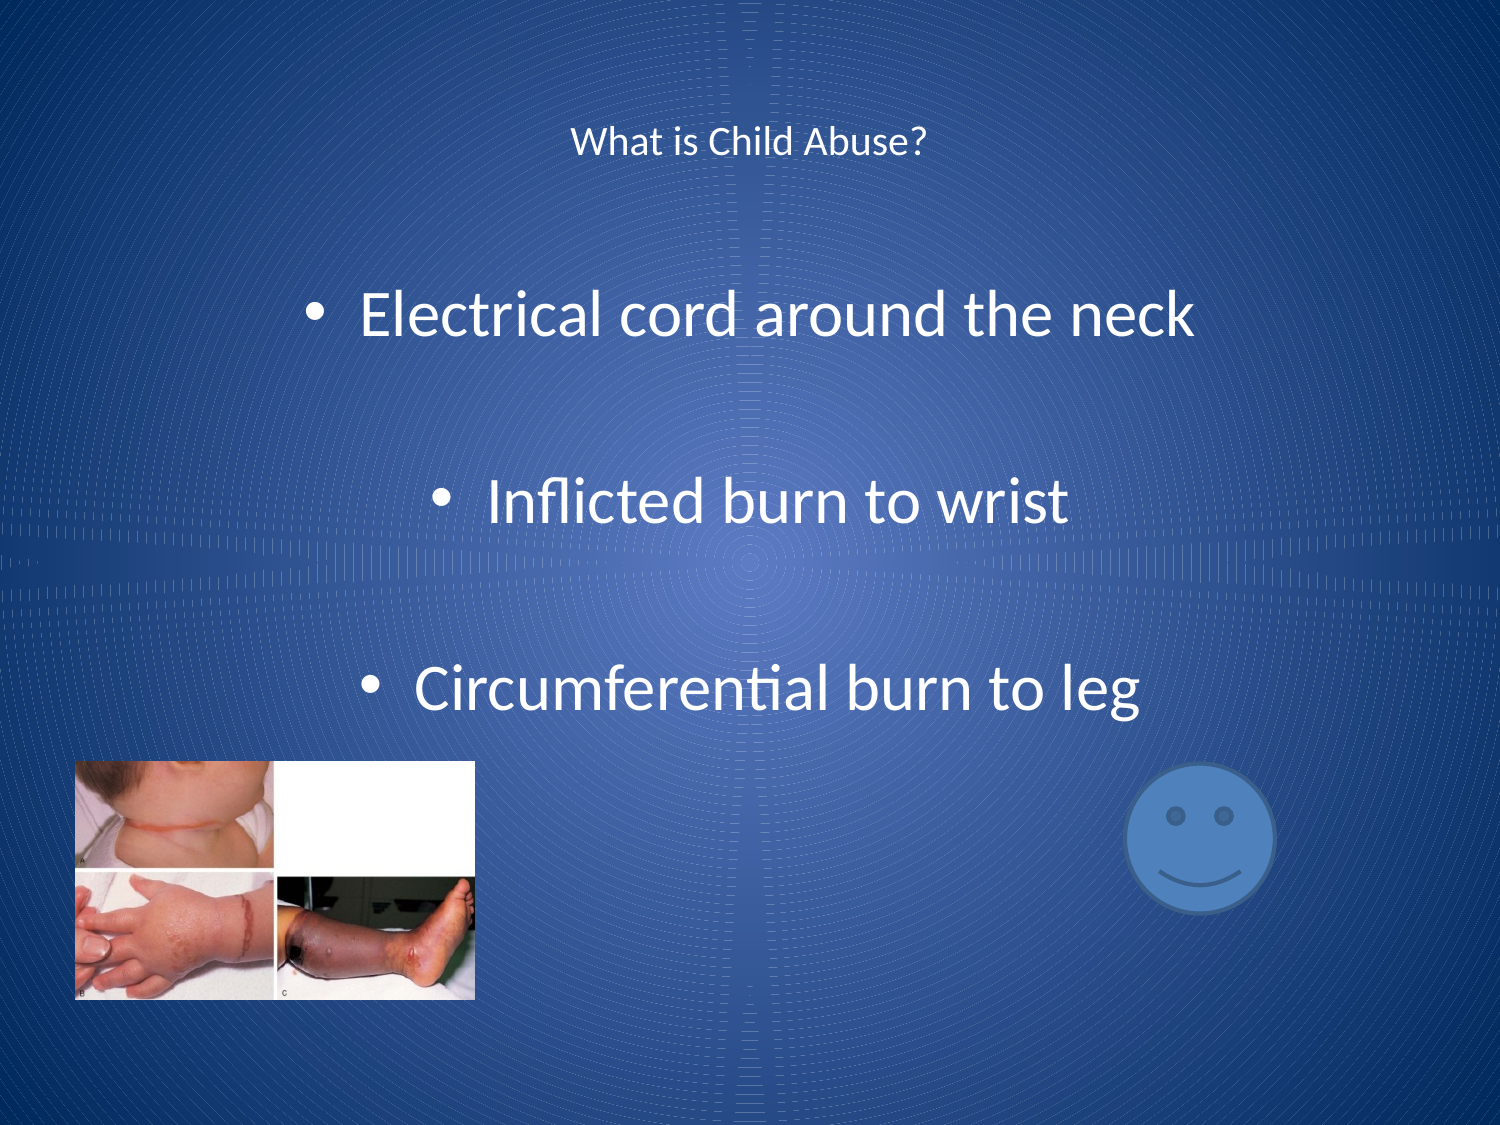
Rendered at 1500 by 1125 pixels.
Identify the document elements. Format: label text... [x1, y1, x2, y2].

text_box [1122, 761, 1278, 916]
list Electrical cord around the neck Inflicted burn to wrist Circumferential burn to leg [75, 262, 1425, 1005]
title What is Child Abuse? [75, 45, 1425, 233]
picture [74, 761, 476, 1000]
